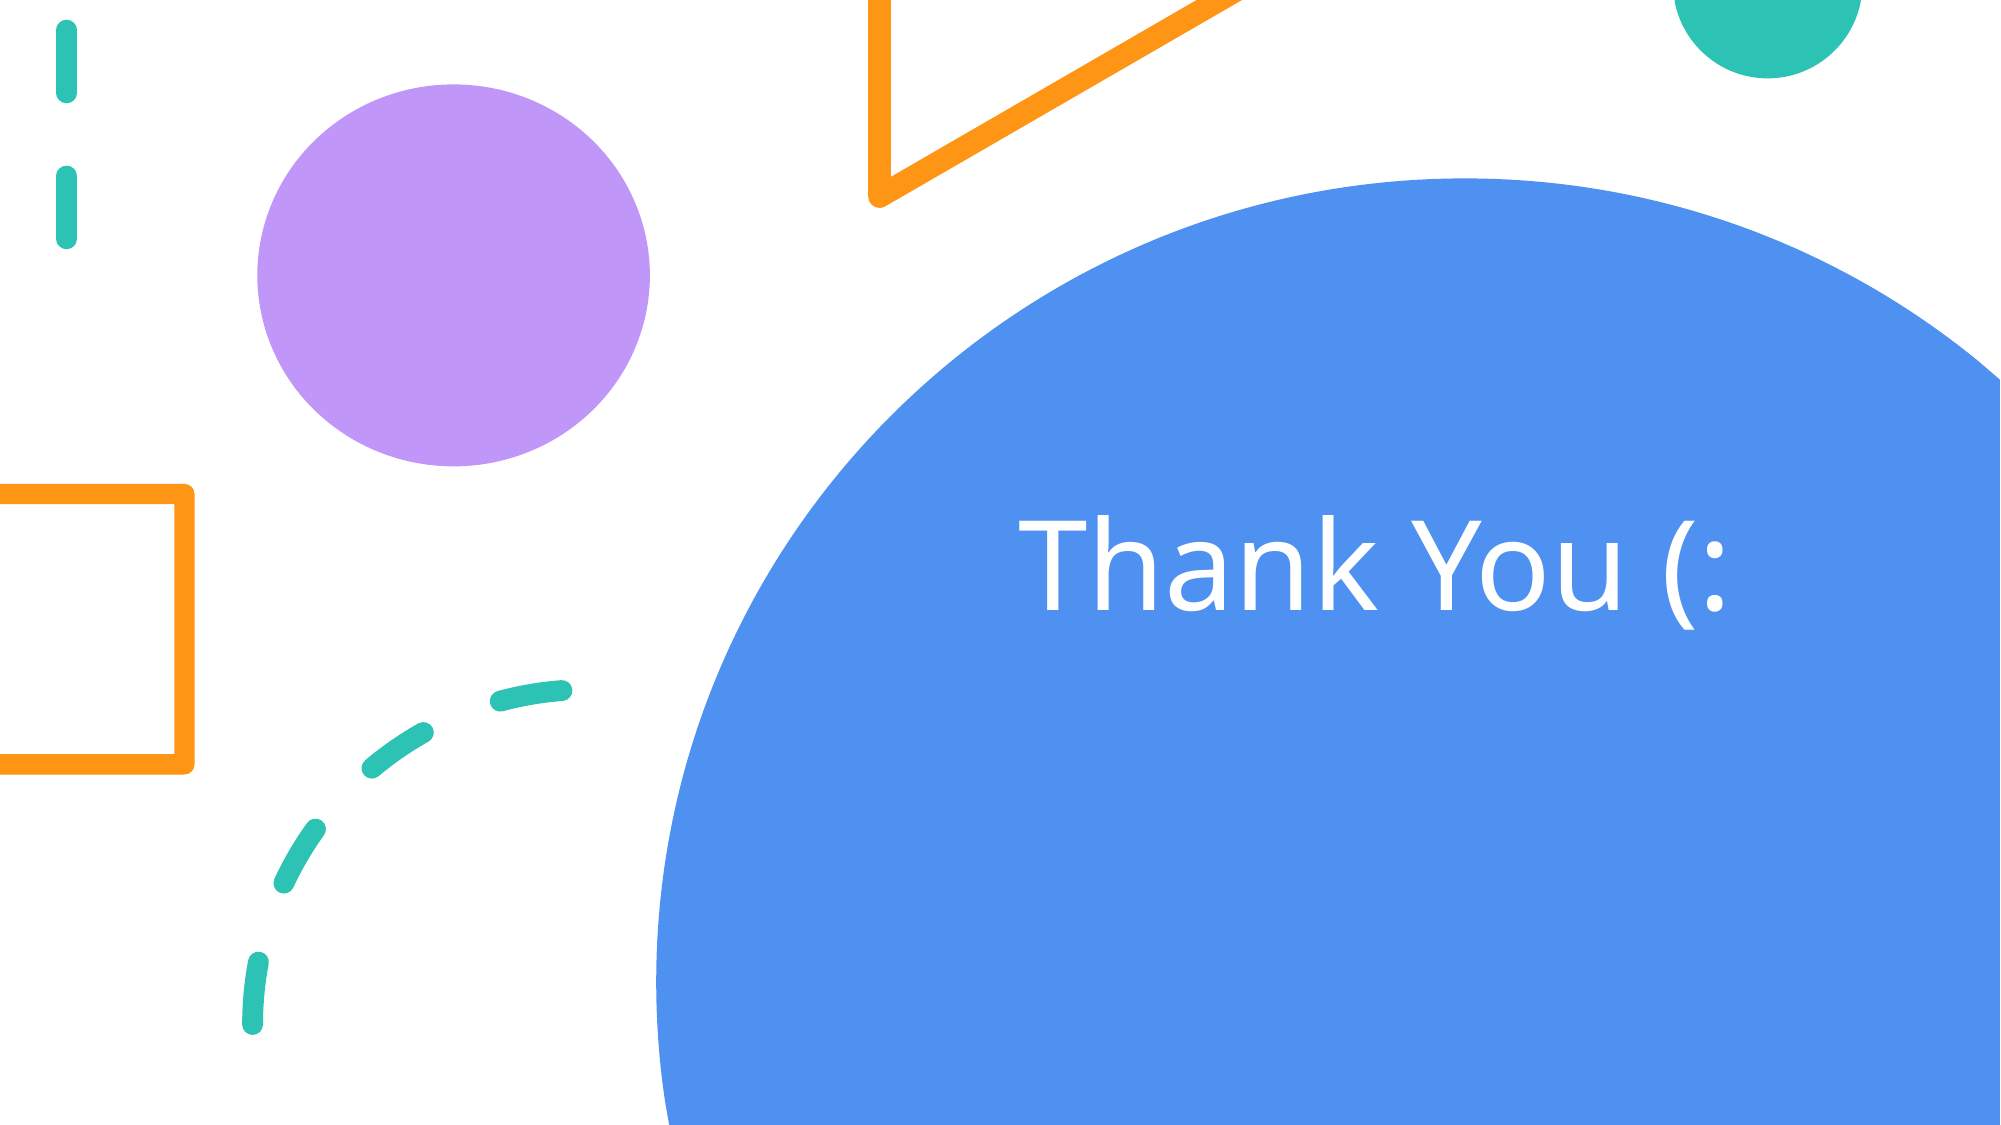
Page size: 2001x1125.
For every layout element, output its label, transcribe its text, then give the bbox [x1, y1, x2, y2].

title Thank You (: [247, 253, 1748, 645]
